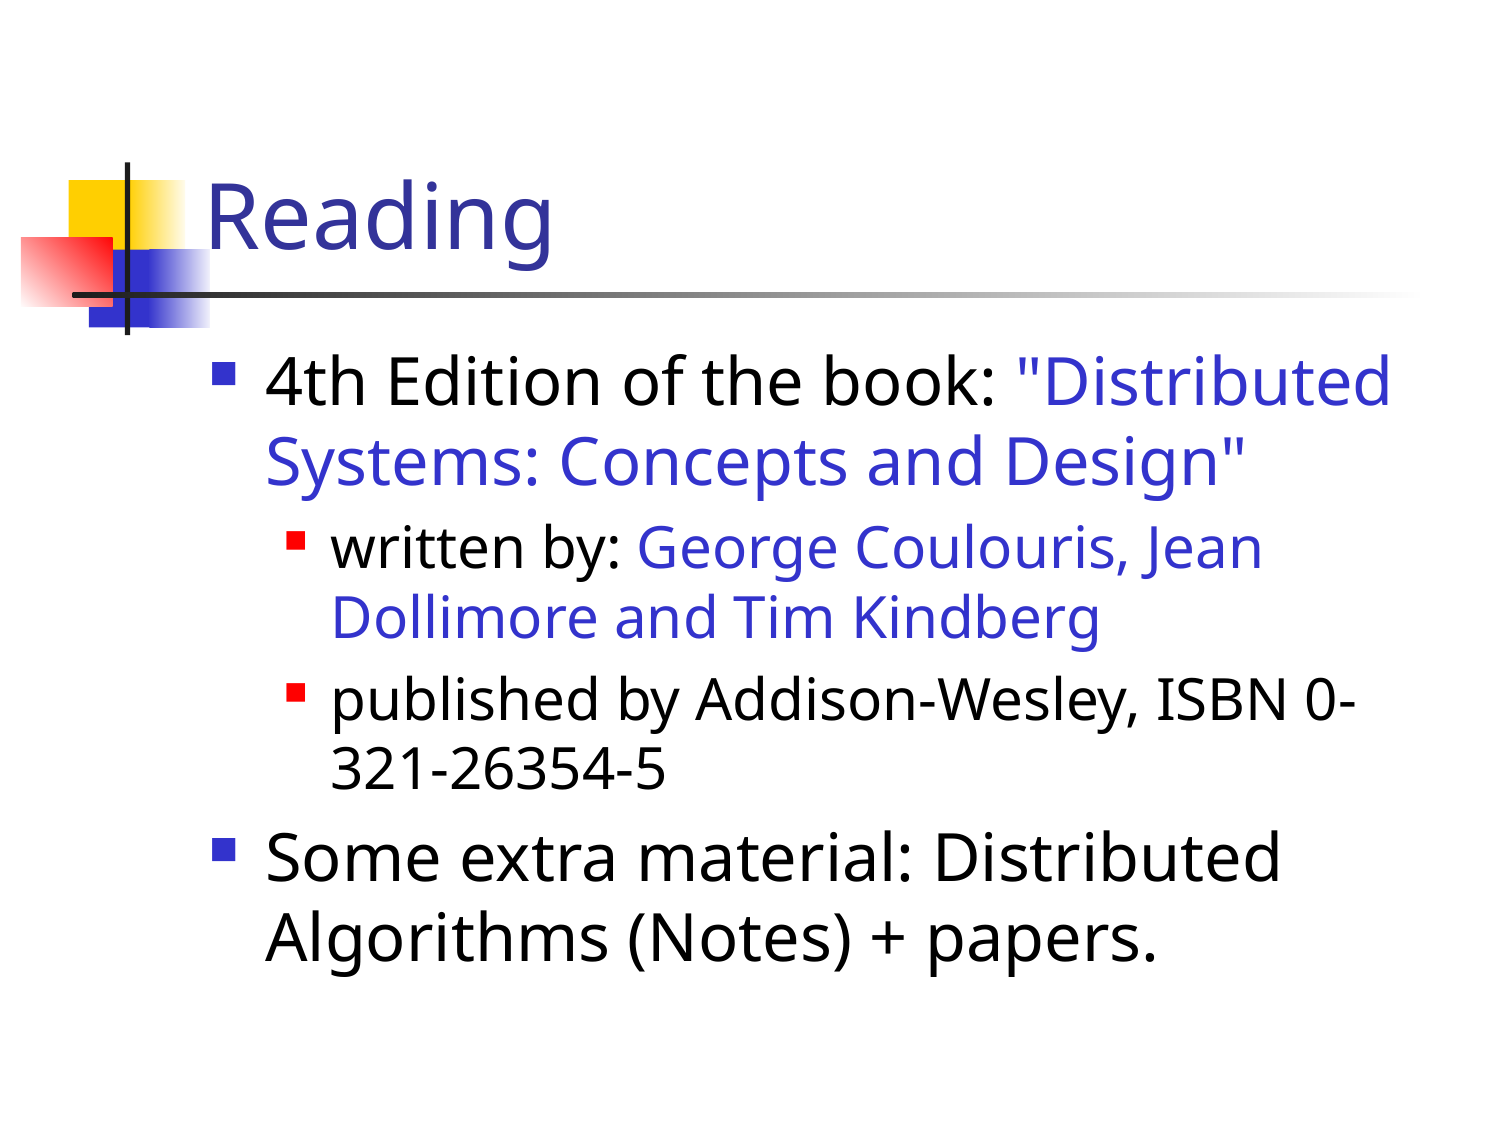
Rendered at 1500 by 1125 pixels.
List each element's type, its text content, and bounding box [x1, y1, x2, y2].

list 4th Edition of the book: "Distributed Systems: Concepts and Design" written by: George Coulouris, Jean Dollimore and Tim Kindberg published by Addison-Wesley, ISBN 0-321-26354-5 Some extra material: Distributed Algorithms (Notes) + papers. [193, 330, 1470, 1007]
title Reading [188, 34, 1468, 276]
